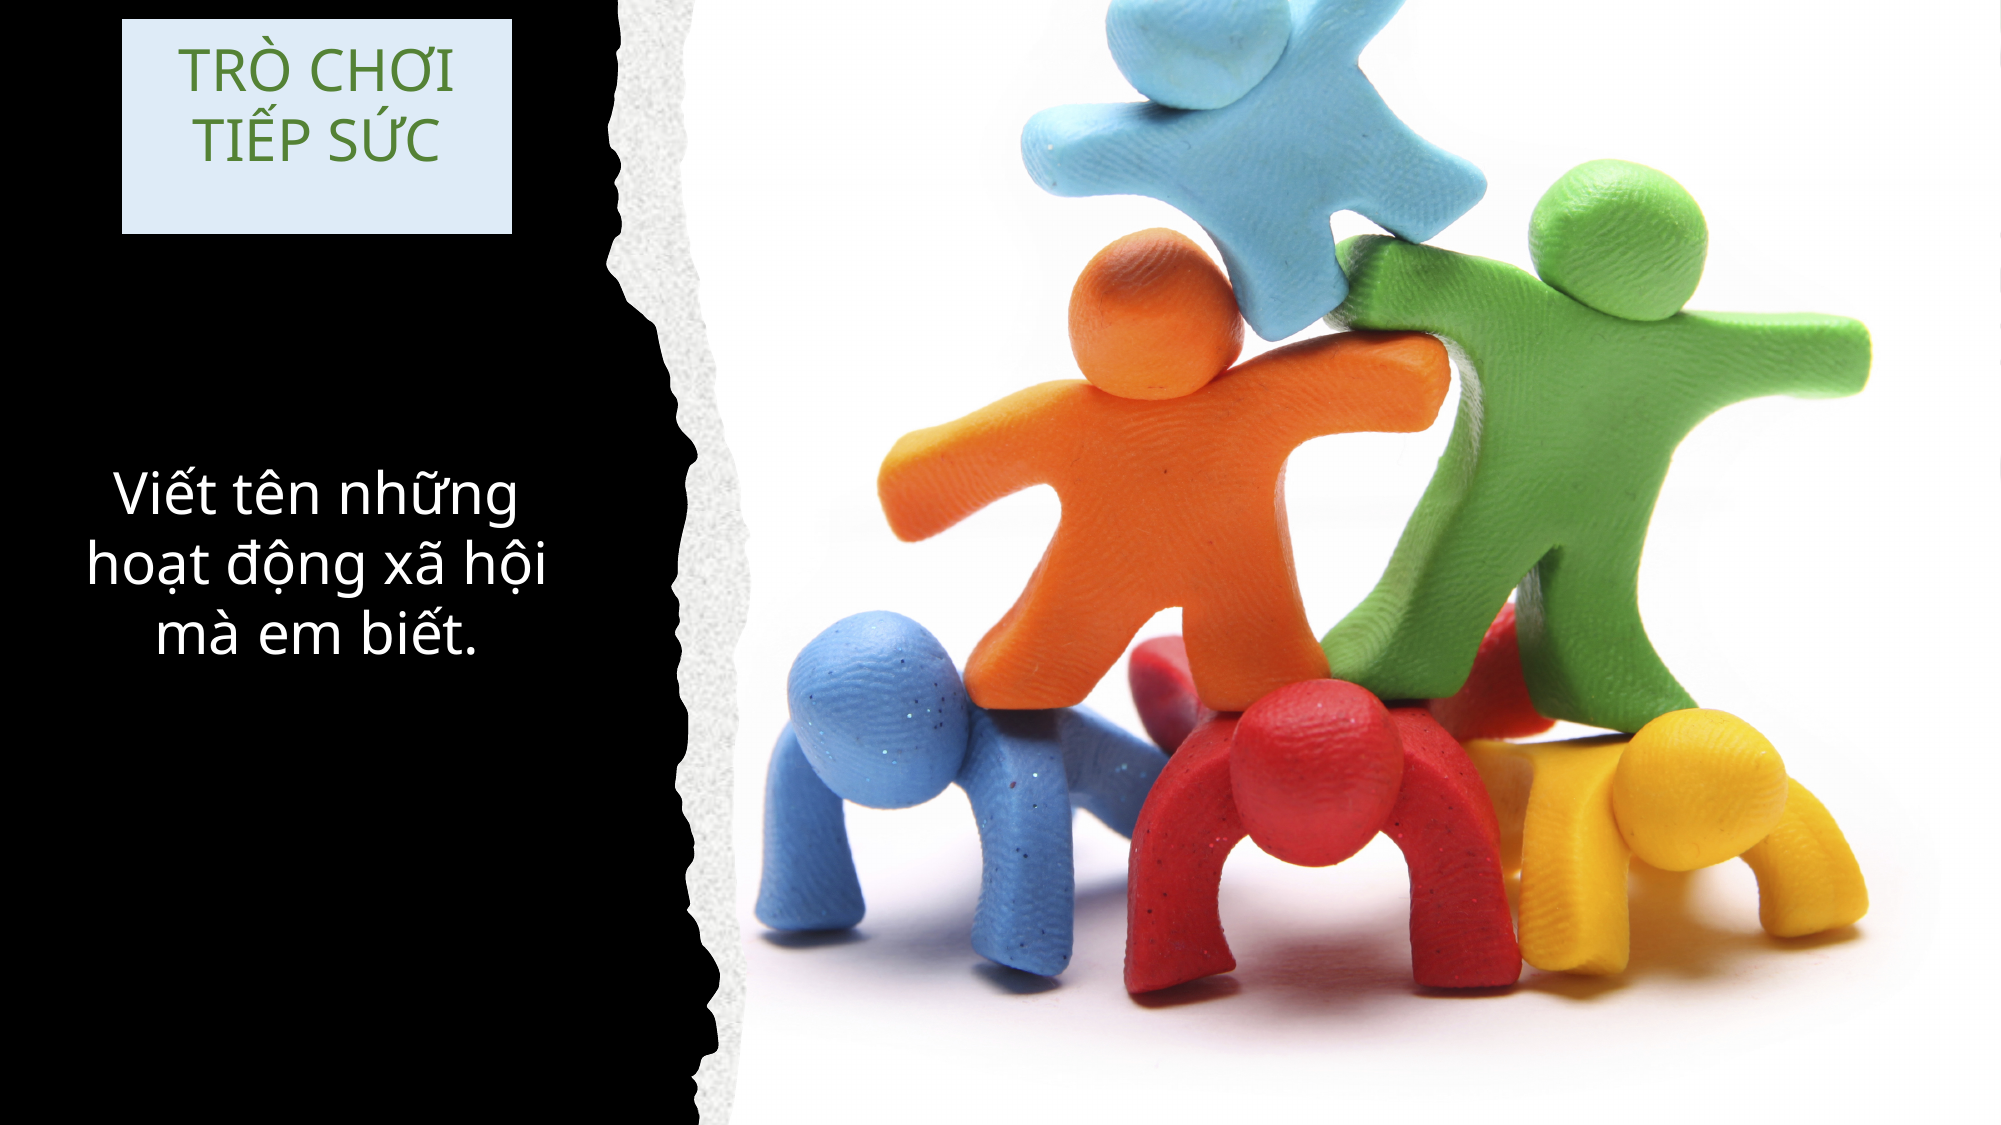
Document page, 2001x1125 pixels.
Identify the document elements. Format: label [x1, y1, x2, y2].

text_box [0, 0, 752, 1125]
picture [752, 0, 2001, 1125]
